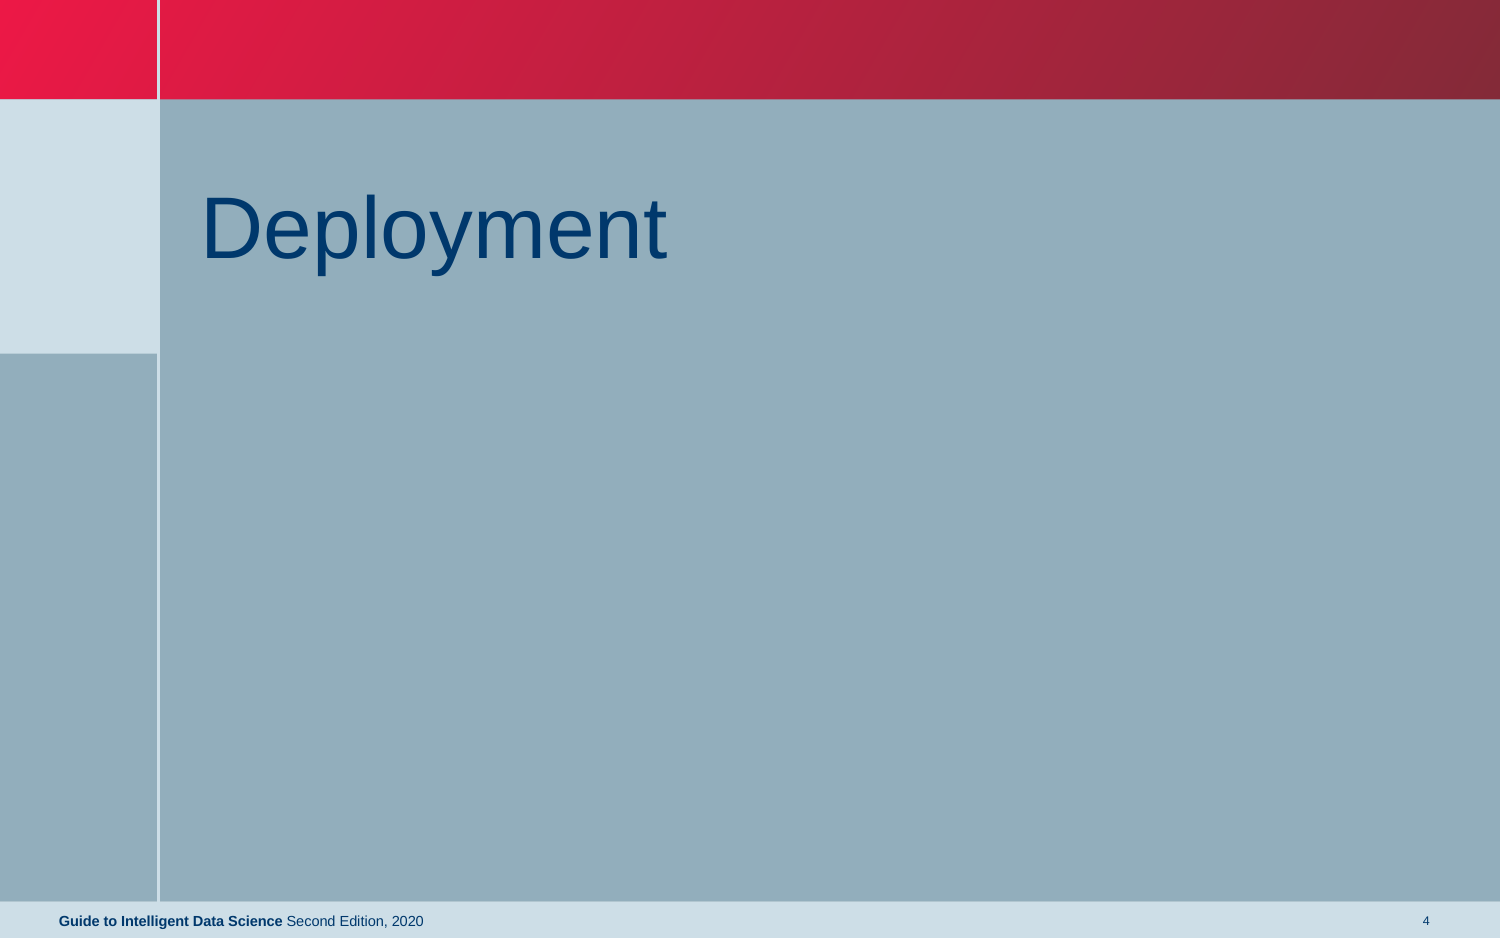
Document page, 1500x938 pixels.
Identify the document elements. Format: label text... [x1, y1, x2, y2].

slide_number 4 [1411, 900, 1442, 938]
title Deployment [200, 171, 1101, 278]
footer Guide to Intelligent Data Science Second Edition, 2020 [58, 900, 717, 938]
